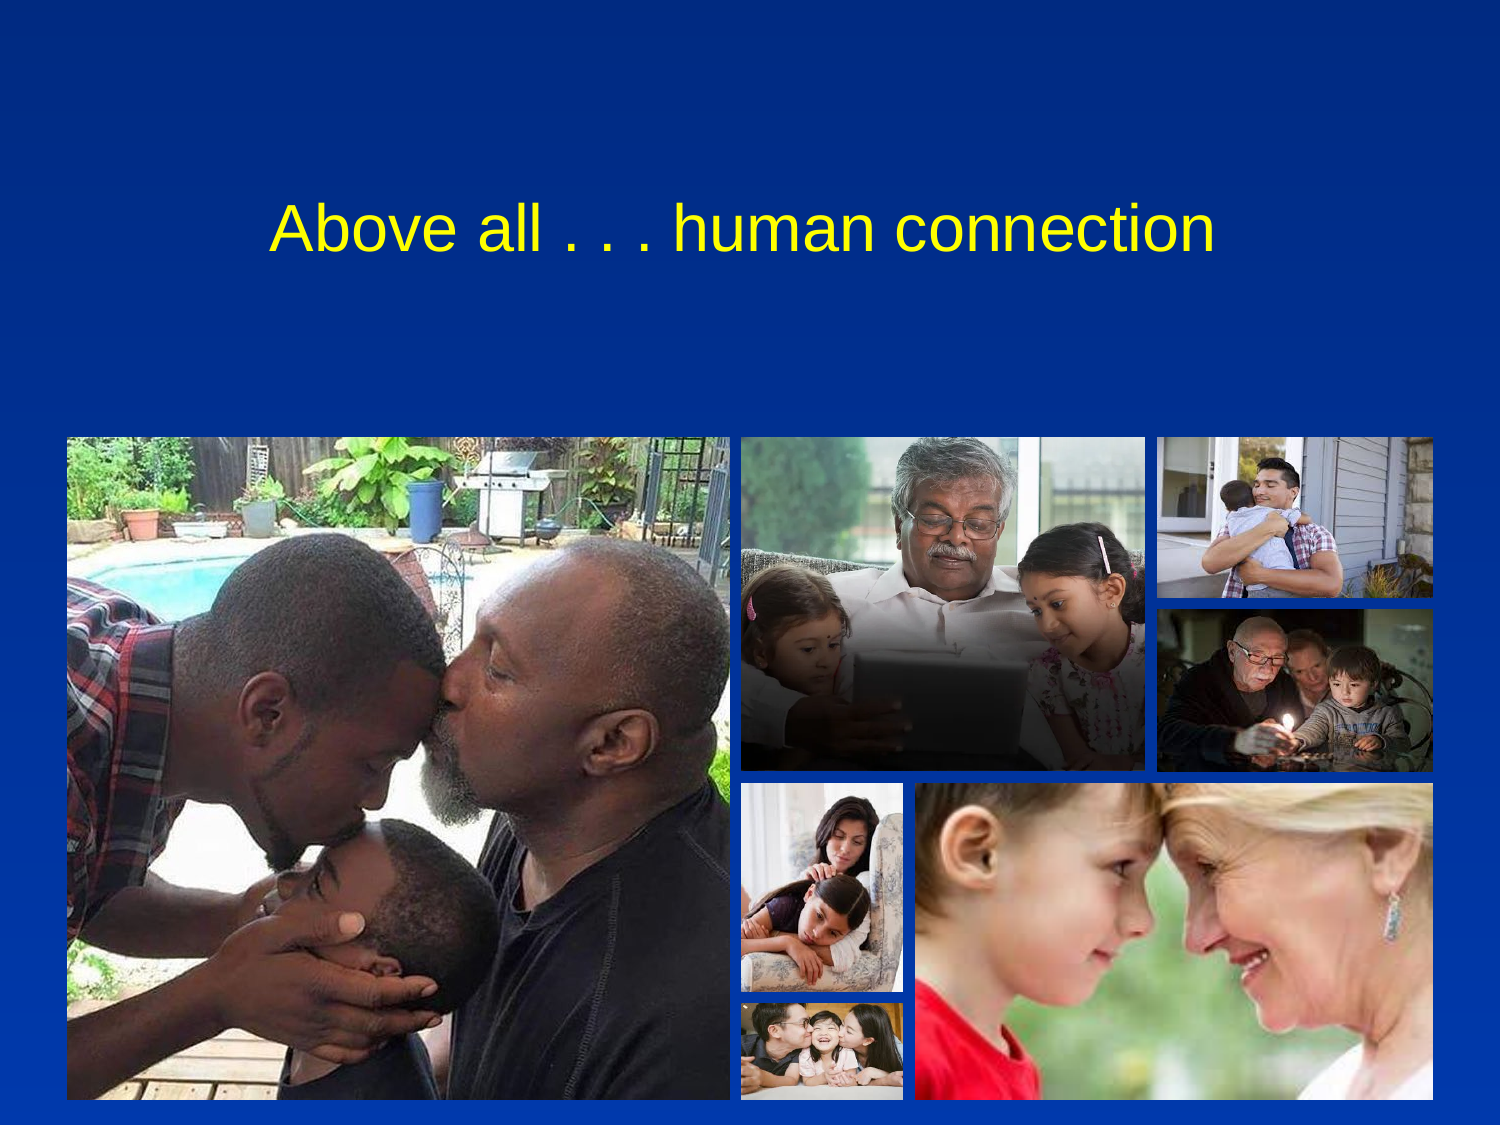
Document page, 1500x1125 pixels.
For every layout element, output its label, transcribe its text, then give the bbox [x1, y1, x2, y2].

picture [741, 782, 904, 992]
picture [1156, 609, 1433, 772]
picture [741, 437, 1145, 771]
picture [1156, 437, 1433, 598]
title Above all . . . human connection [50, 50, 1438, 400]
picture [67, 437, 730, 1101]
picture [741, 1003, 904, 1100]
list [915, 782, 1433, 1101]
